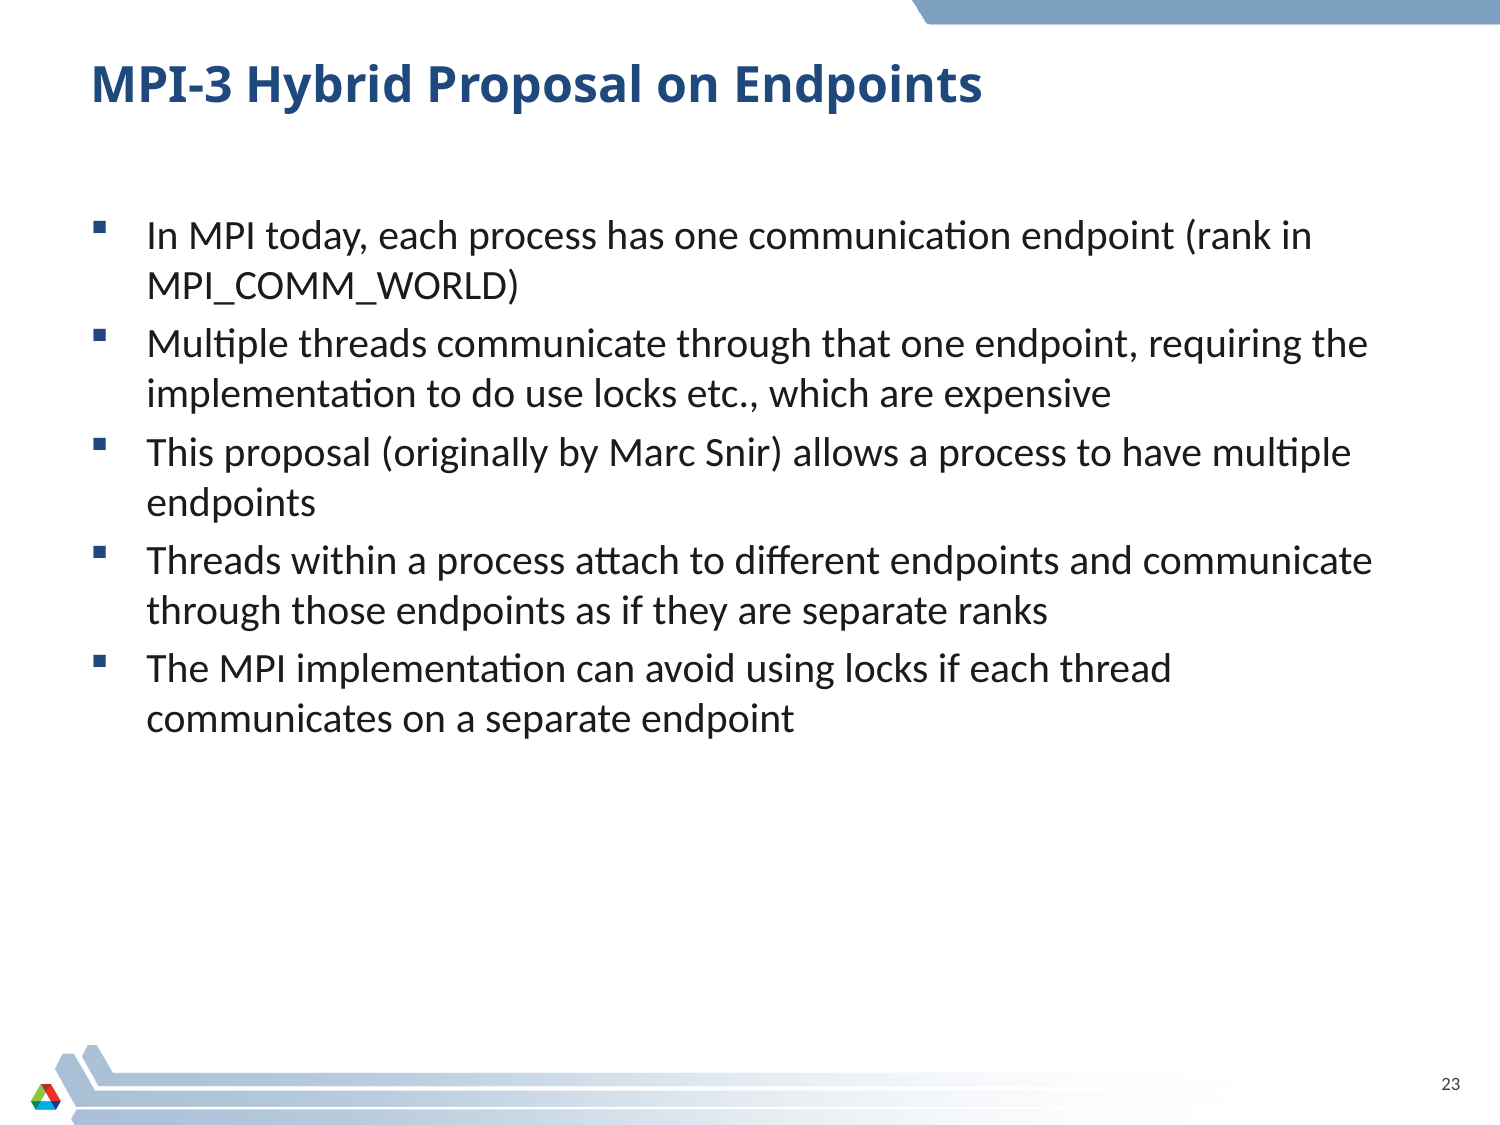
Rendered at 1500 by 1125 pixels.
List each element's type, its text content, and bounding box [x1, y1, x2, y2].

list In MPI today, each process has one communication endpoint (rank in MPI_COMM_WORLD) Multiple threads communicate through that one endpoint, requiring the implementation to do use locks etc., which are expensive This proposal (originally by Marc Snir) allows a process to have multiple endpoints Threads within a process attach to different endpoints and communicate through those endpoints as if they are separate ranks The MPI implementation can avoid using locks if each thread communicates on a separate endpoint [75, 200, 1425, 900]
title MPI-3 Hybrid Proposal on Endpoints [75, 45, 1425, 200]
picture [0, 0, 1500, 26]
picture [0, 1037, 1500, 1125]
slide_number 23 [1412, 1064, 1476, 1125]
